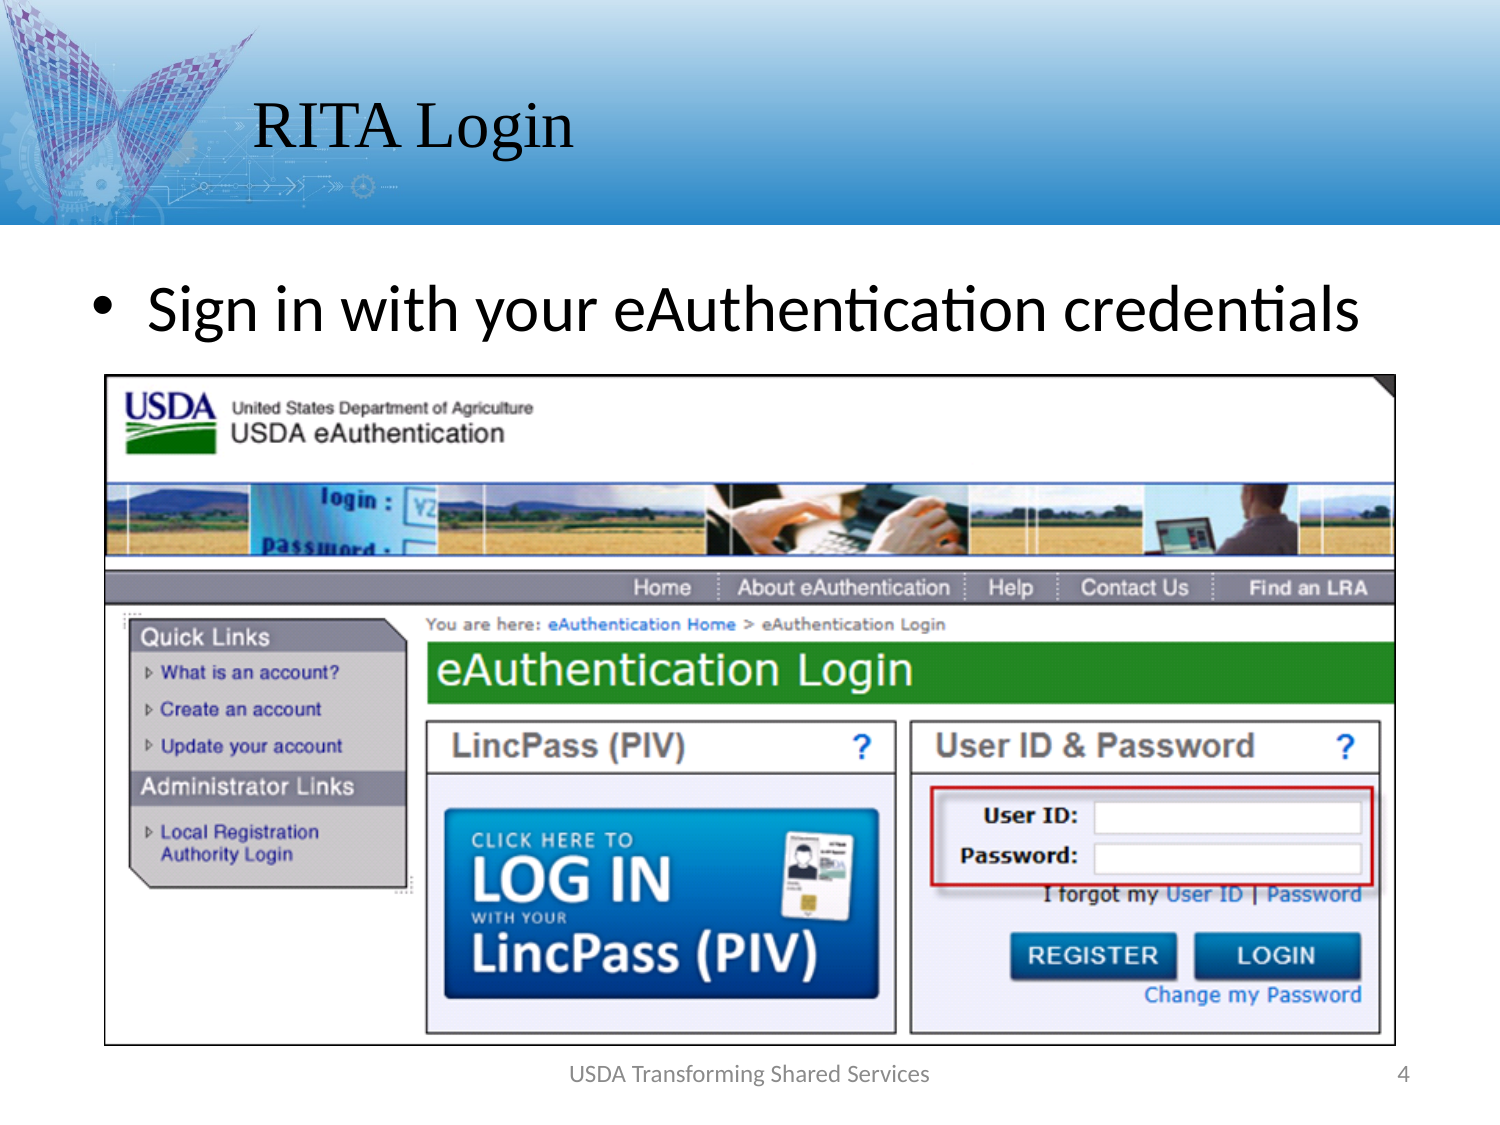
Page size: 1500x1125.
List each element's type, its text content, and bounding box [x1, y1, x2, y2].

title RITA Login [237, 87, 1467, 155]
list Sign in with your eAuthentication credentials [76, 256, 1427, 1075]
picture [104, 374, 1396, 1046]
footer USDA Transforming Shared Services [512, 1055, 988, 1103]
picture [0, 0, 1500, 225]
slide_number 4 [1074, 1042, 1425, 1103]
